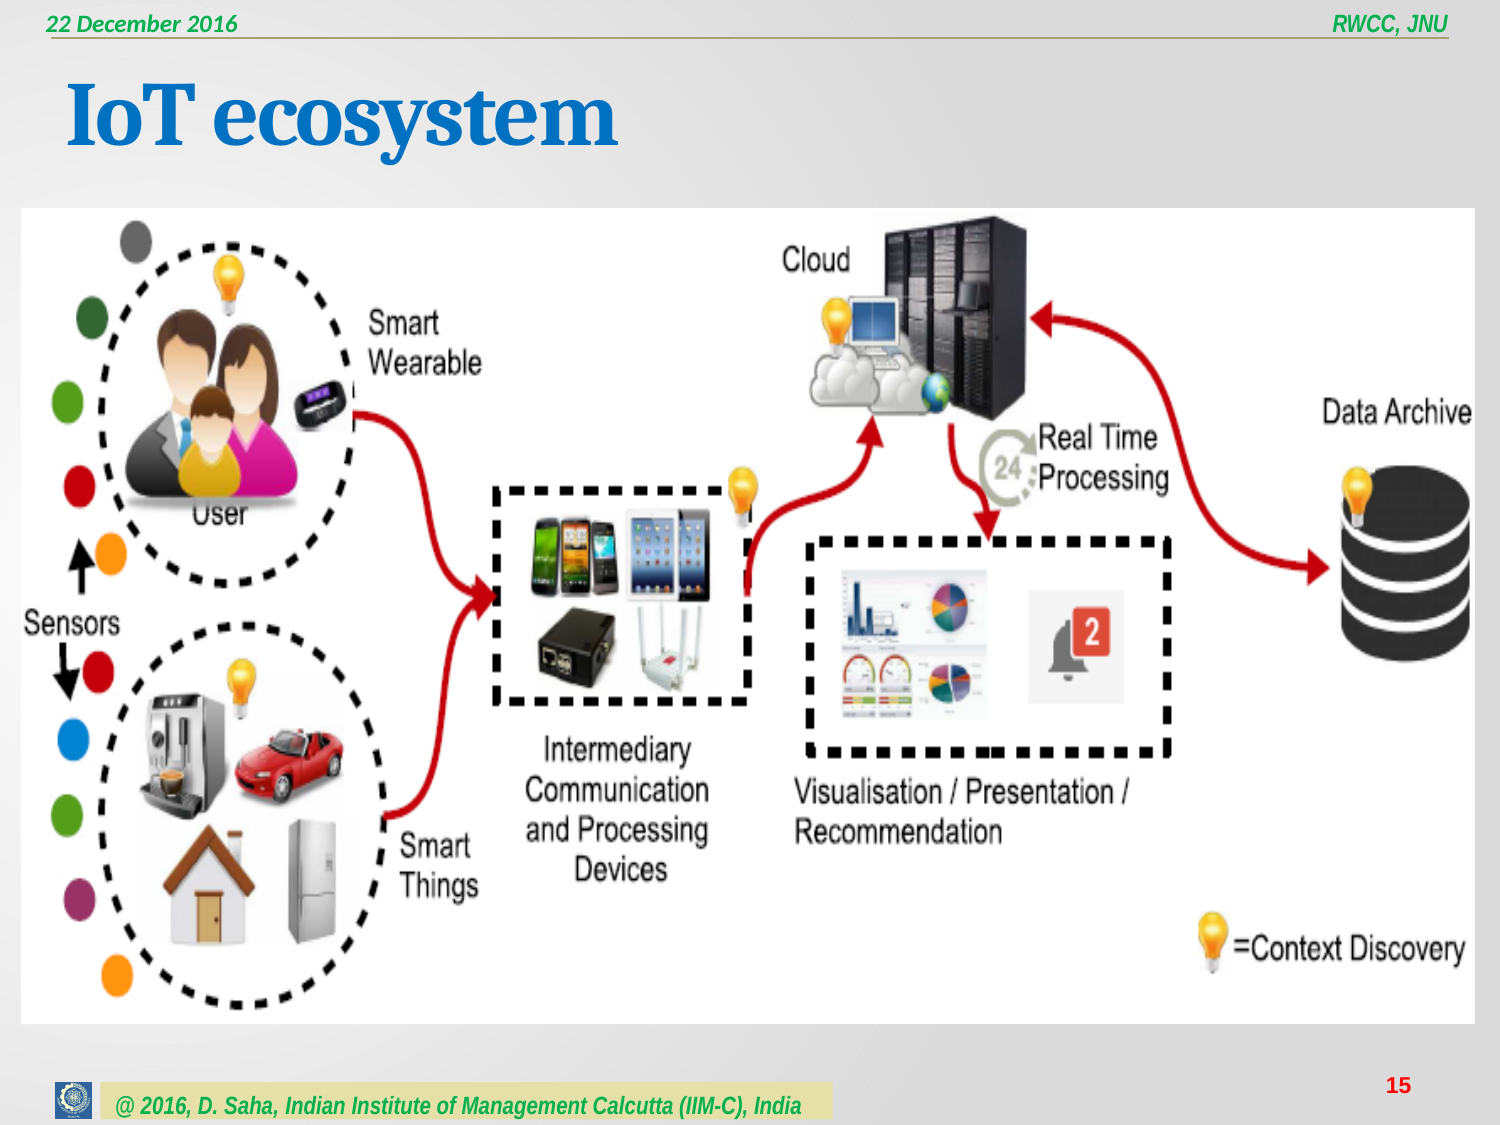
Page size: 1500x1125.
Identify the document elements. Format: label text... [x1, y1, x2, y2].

picture [55, 1082, 92, 1119]
title IoT ecosystem [50, 45, 1447, 173]
picture [21, 207, 1476, 1024]
